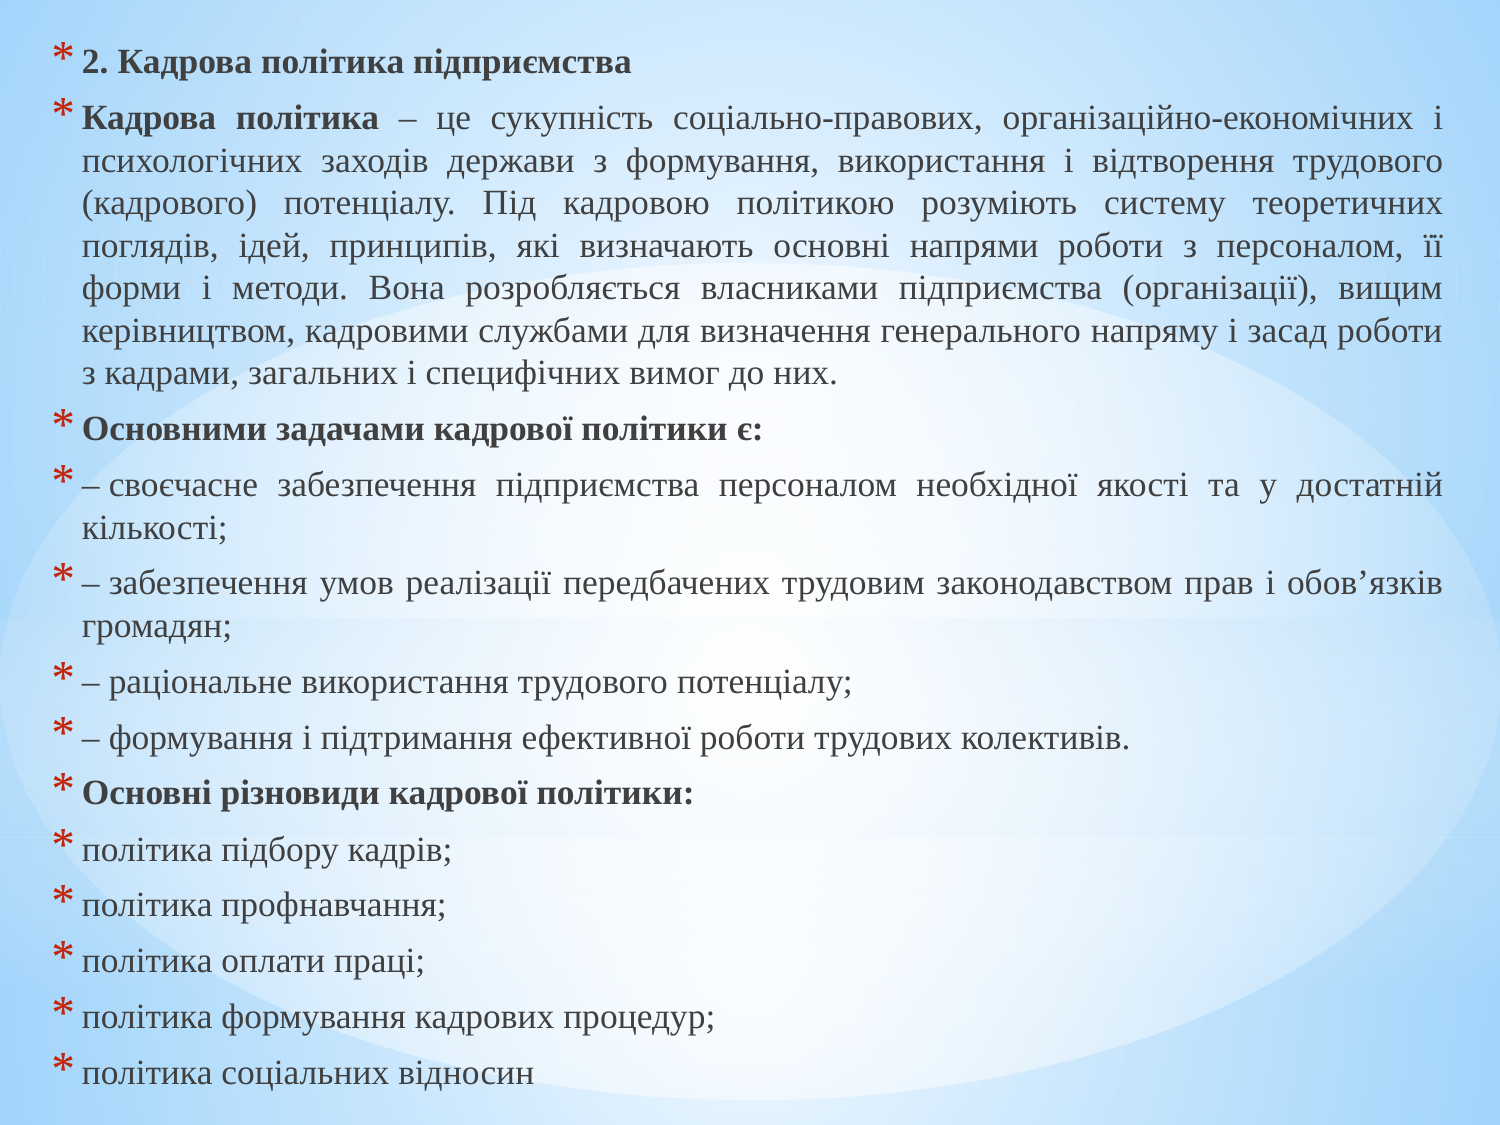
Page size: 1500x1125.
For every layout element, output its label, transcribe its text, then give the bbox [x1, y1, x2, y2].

list 2. Кадрова політика підприємства Кадрова політика – це сукупність соціально-правових, організаційно-економічних і психологічних заходів держави з формування, використання і відтворення трудового (кадрового) потенціалу. Під кадровою політикою розуміють систему теоретичних поглядів, ідей, принципів, які визначають основні напрями роботи з персоналом, її форми і методи. Вона розробляється власниками підприємства (організації), вищим керівництвом, кадровими службами для визначення генерального напряму і засад роботи з кадрами, загальних і специфічних вимог до них. Основними задачами кадрової політики є: – своєчасне забезпечення підприємства персоналом необхідної якості та у достатній кількості; – забезпечення умов реалізації передбачених трудовим законодавством прав і обов’язків громадян; – раціональне використання трудового потенціалу; – формування і підтримання ефективної роботи трудових колективів. Основні різновиди кадрової політики: політика підбору кадрів; політика профнавчання; політика оплати праці; політика формування кадрових процедур; політика соціальних відносин [29, 30, 1459, 1059]
